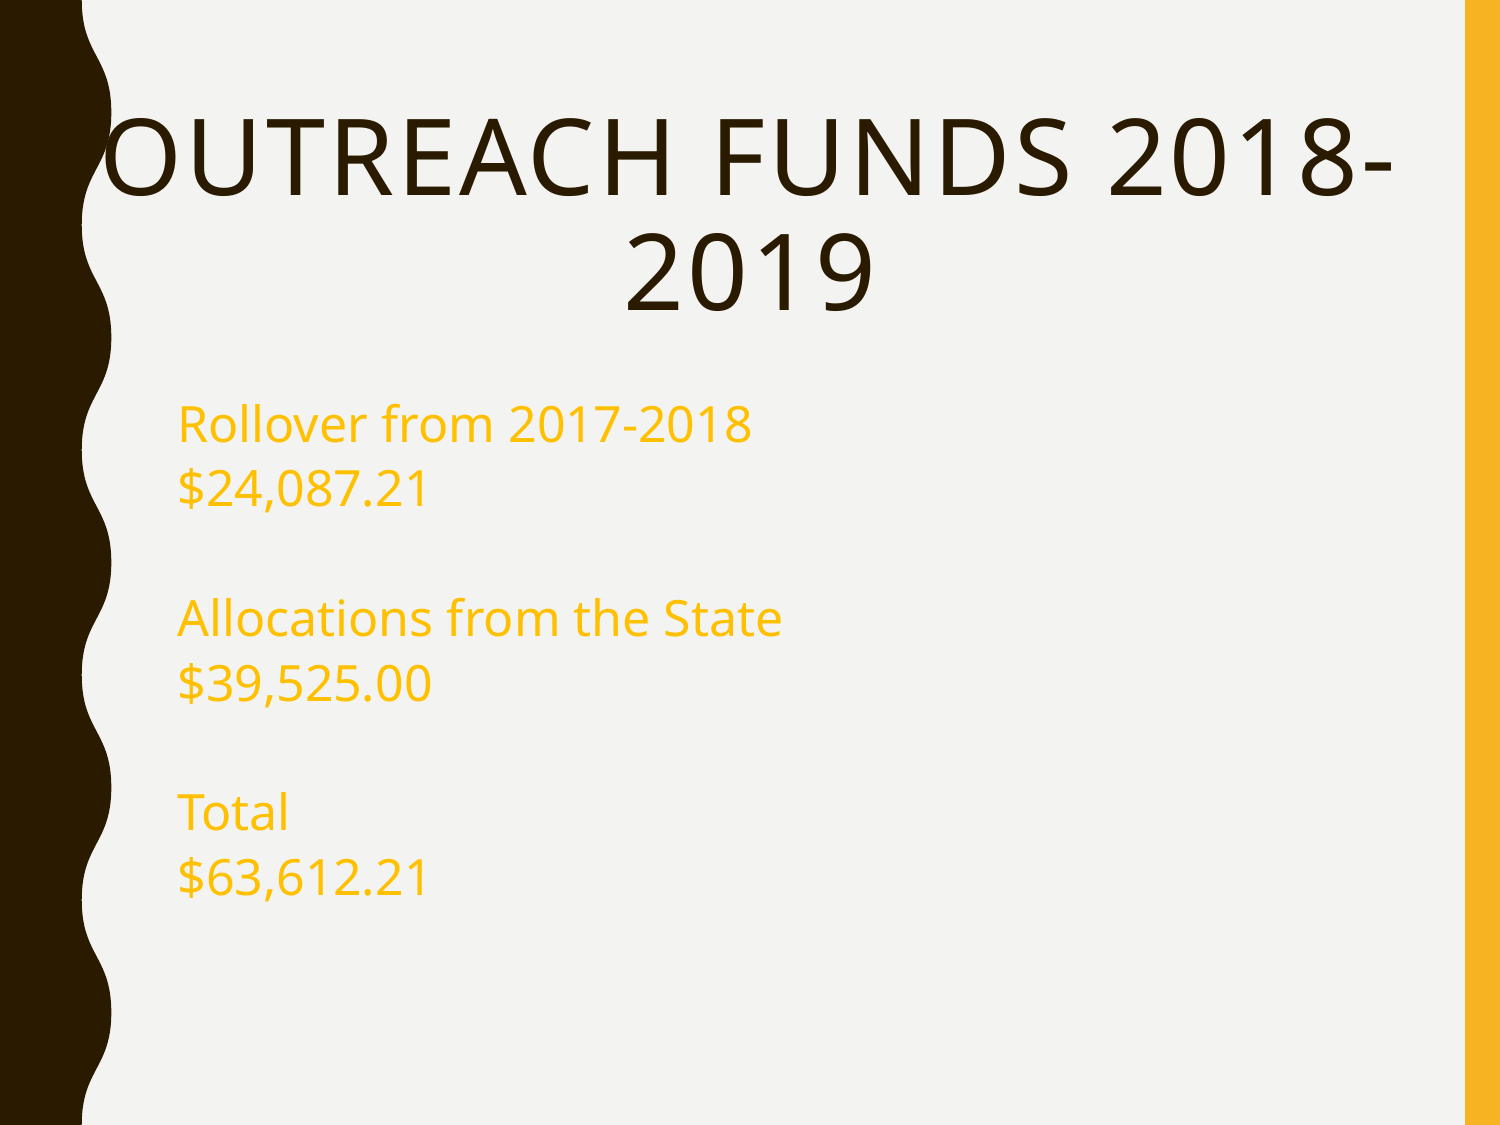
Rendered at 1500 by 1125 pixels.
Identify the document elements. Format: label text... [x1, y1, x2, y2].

title OUTREACH FUNDS 2018-2019 [37, 149, 1463, 288]
list Rollover from 2017-2018 $24,087.21 Allocations from the State $39,525.00 Total $63,612.21 [87, 312, 1163, 931]
